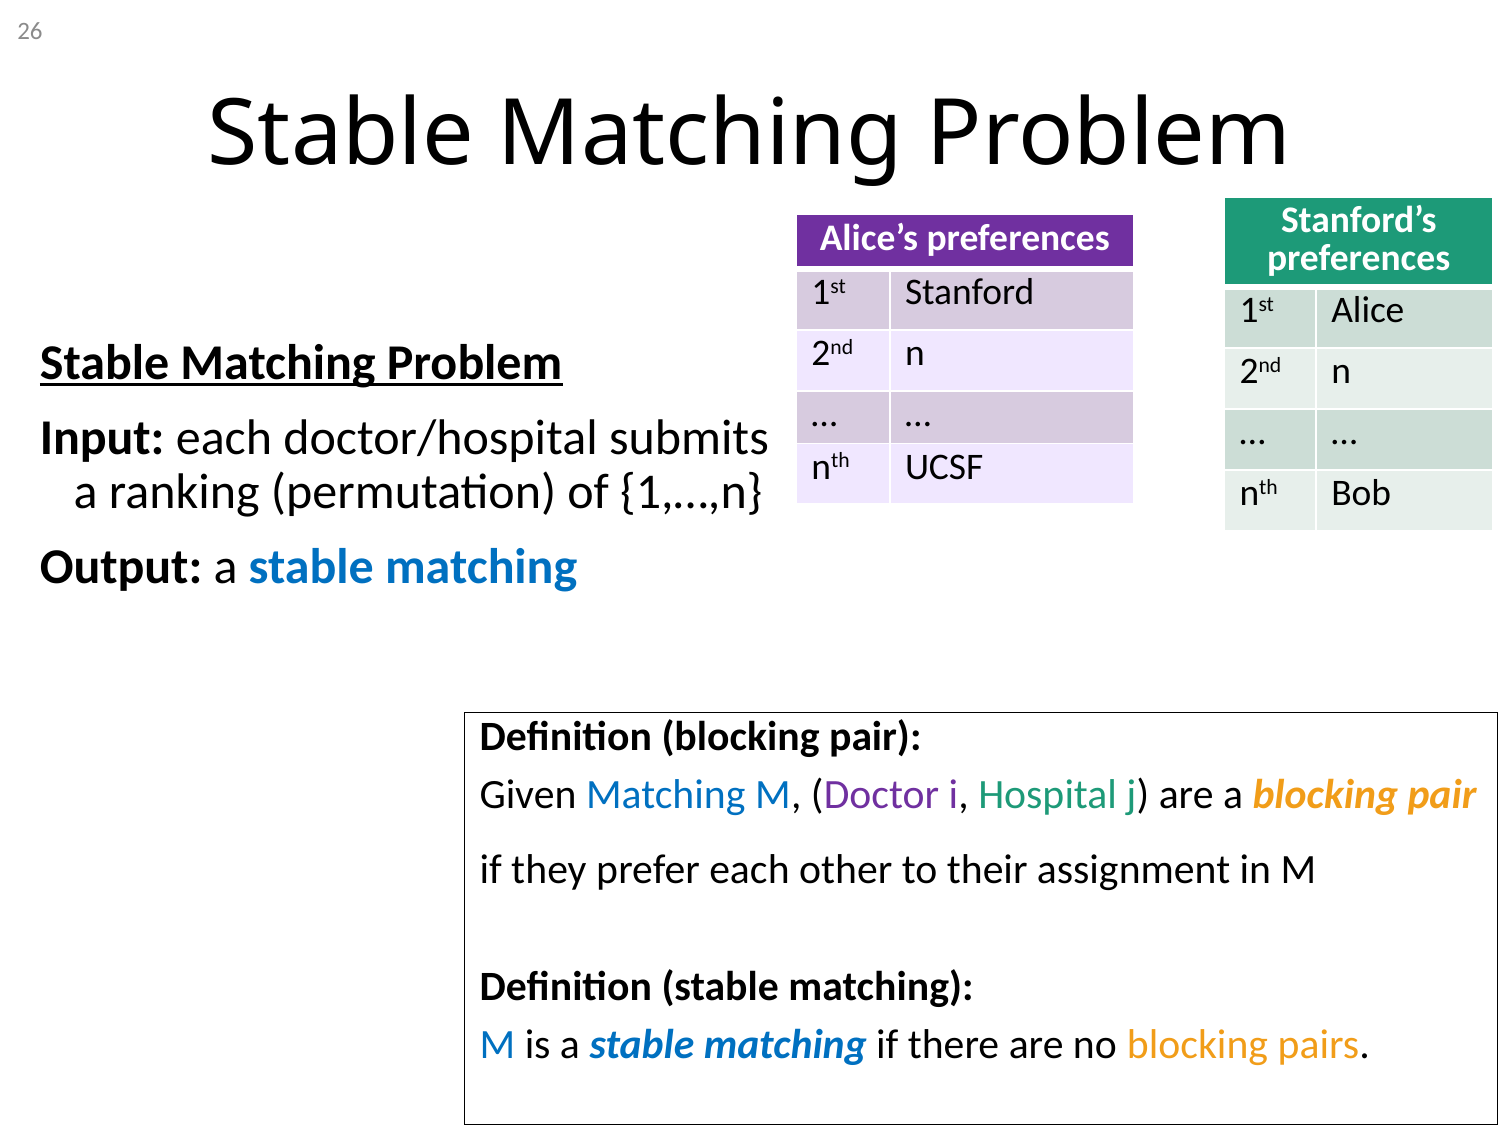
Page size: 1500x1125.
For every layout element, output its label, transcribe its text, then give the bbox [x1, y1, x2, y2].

table_cell n [891, 331, 1133, 390]
table_header Stanford’s preferences [1225, 198, 1492, 284]
table_header Alice’s preferences [797, 215, 1133, 266]
table_cell Alice [1317, 290, 1492, 347]
text_box Definition (blocking pair): Given Matching M, (Doctor i, Hospital j) are a blocking pair if they prefer each other to their assignment in M Definition (stable matching): M is a stable matching if there are no blocking pairs. [464, 712, 1498, 1125]
table_cell … [1317, 410, 1492, 469]
table_cell nth [797, 444, 889, 503]
list Stable Matching Problem Input: each doctor/hospital submits a ranking (permutation) of {1,…,n} Output: a stable matching [24, 247, 1473, 1043]
text_box 26 [0, 0, 58, 60]
table_cell … [891, 392, 1133, 443]
table_cell UCSF [891, 444, 1133, 503]
table_cell 1st [1225, 290, 1315, 347]
table_cell n [1317, 349, 1492, 408]
table_cell … [797, 392, 889, 443]
table_cell nth [1225, 471, 1315, 530]
title Stable Matching Problem [103, 59, 1397, 210]
table_cell Stanford [891, 272, 1133, 329]
table_cell 2nd [797, 331, 889, 390]
table_cell Bob [1317, 471, 1492, 530]
table_cell … [1225, 410, 1315, 469]
table_cell 2nd [1225, 349, 1315, 408]
table_cell 1st [797, 272, 889, 329]
